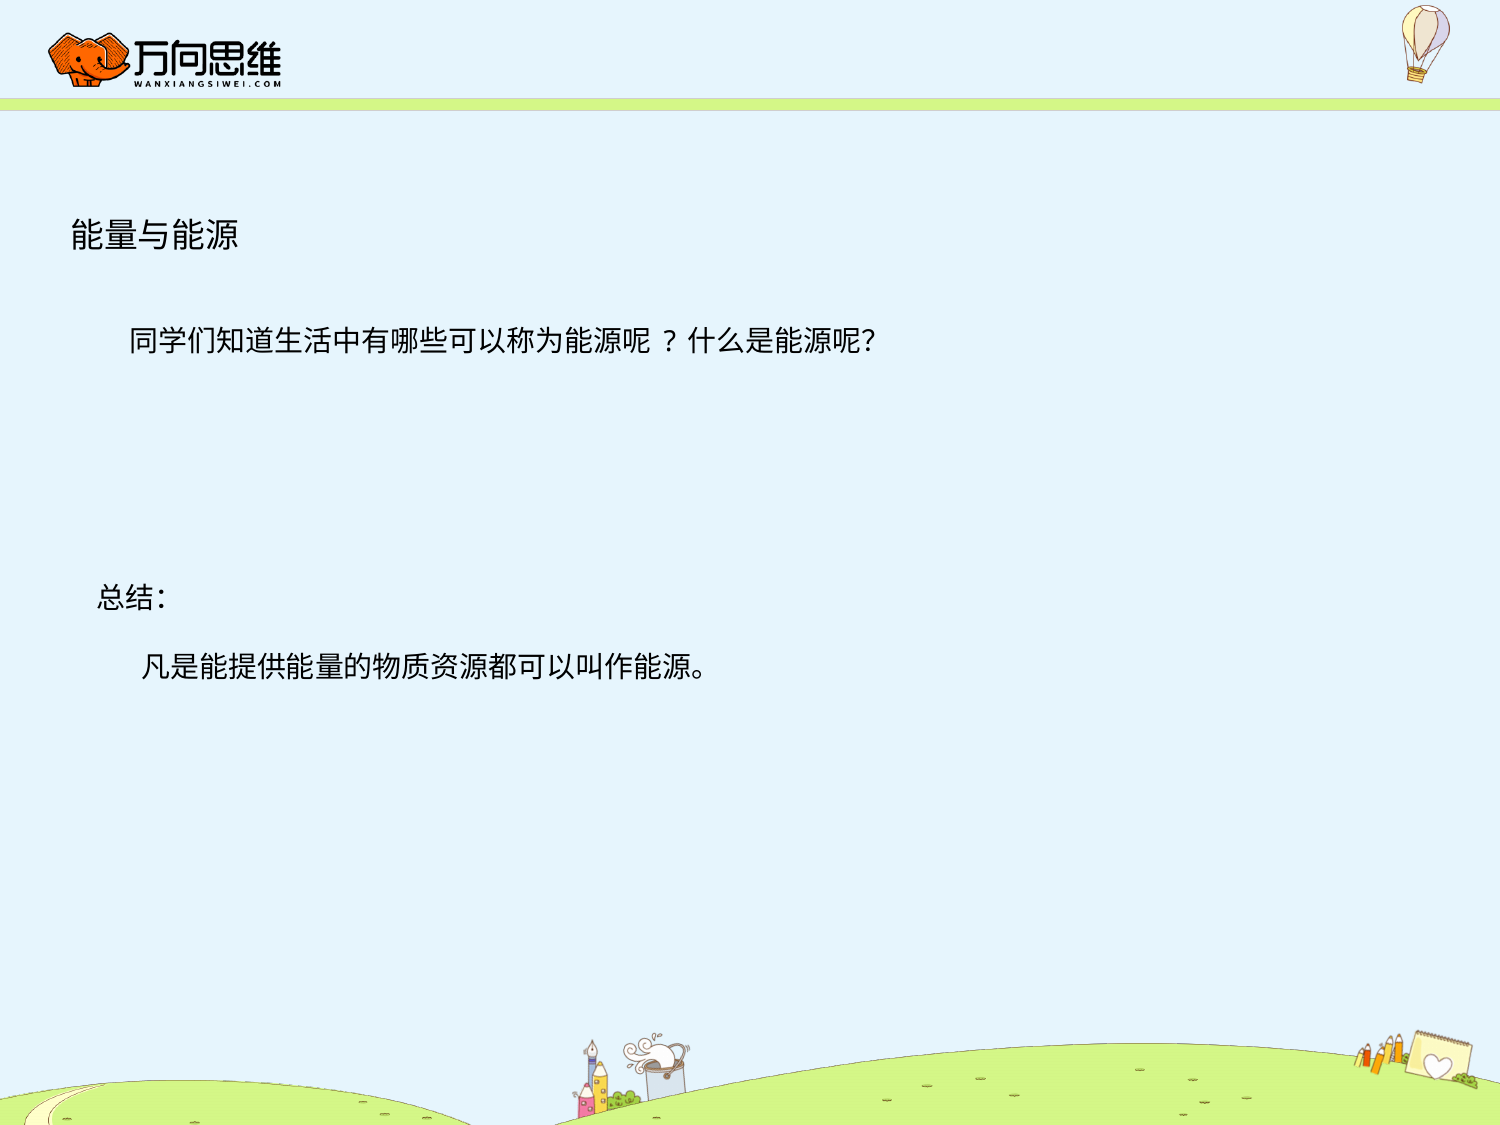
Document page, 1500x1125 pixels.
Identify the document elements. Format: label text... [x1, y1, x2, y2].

text_box 总结： 凡是能提供能量的物质资源都可以叫作能源。 [81, 539, 1445, 784]
picture [15, 8, 313, 111]
text_box [62, 524, 1388, 611]
text_box 同学们知道生活中有哪些可以称为能源呢?什么是能源呢？ [70, 281, 1421, 365]
picture [1384, 0, 1466, 90]
picture [0, 1001, 1500, 1125]
text_box 能量与能源 [58, 128, 603, 261]
